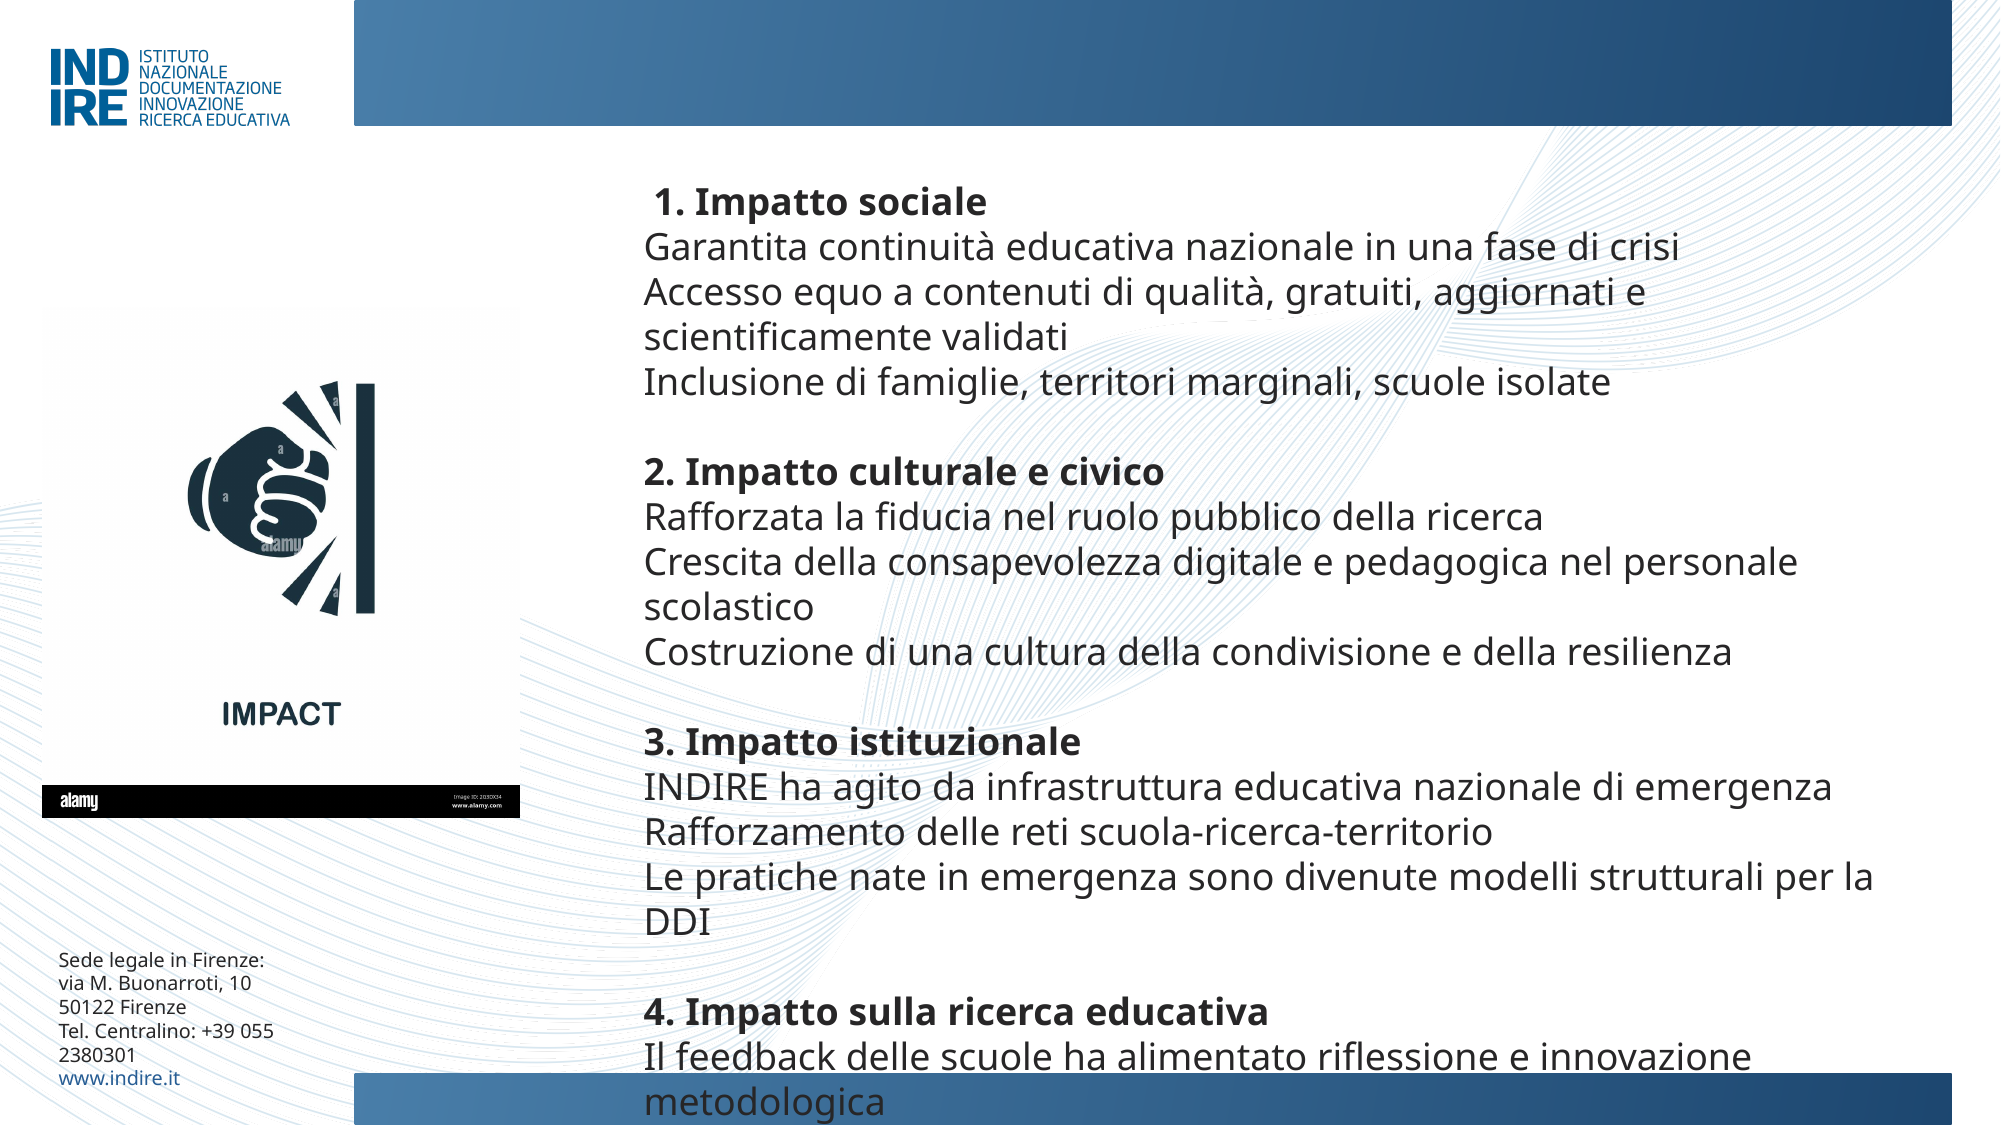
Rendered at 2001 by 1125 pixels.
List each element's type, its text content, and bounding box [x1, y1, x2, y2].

picture [0, 0, 2001, 1125]
text_box 1. Impatto sociale Garantita continuità educativa nazionale in una fase di crisi Accesso equo a contenuti di qualità, gratuiti, aggiornati e scientificamente validati Inclusione di famiglie, territori marginali, scuole isolate 2. Impatto culturale e civico Rafforzata la fiducia nel ruolo pubblico della ricerca Crescita della consapevolezza digitale e pedagogica nel personale scolastico Costruzione di una cultura della condivisione e della resilienza 3. Impatto istituzionale INDIRE ha agito da infrastruttura educativa nazionale di emergenza Rafforzamento delle reti scuola-ricerca-territorio Le pratiche nate in emergenza sono divenute modelli strutturali per la DDI 4. Impatto sulla ricerca educativa Il feedback delle scuole ha alimentato riflessione e innovazione metodologica I dati raccolti sono stati utilizzati per orientare politiche e investimenti educativi [628, 170, 1925, 1125]
